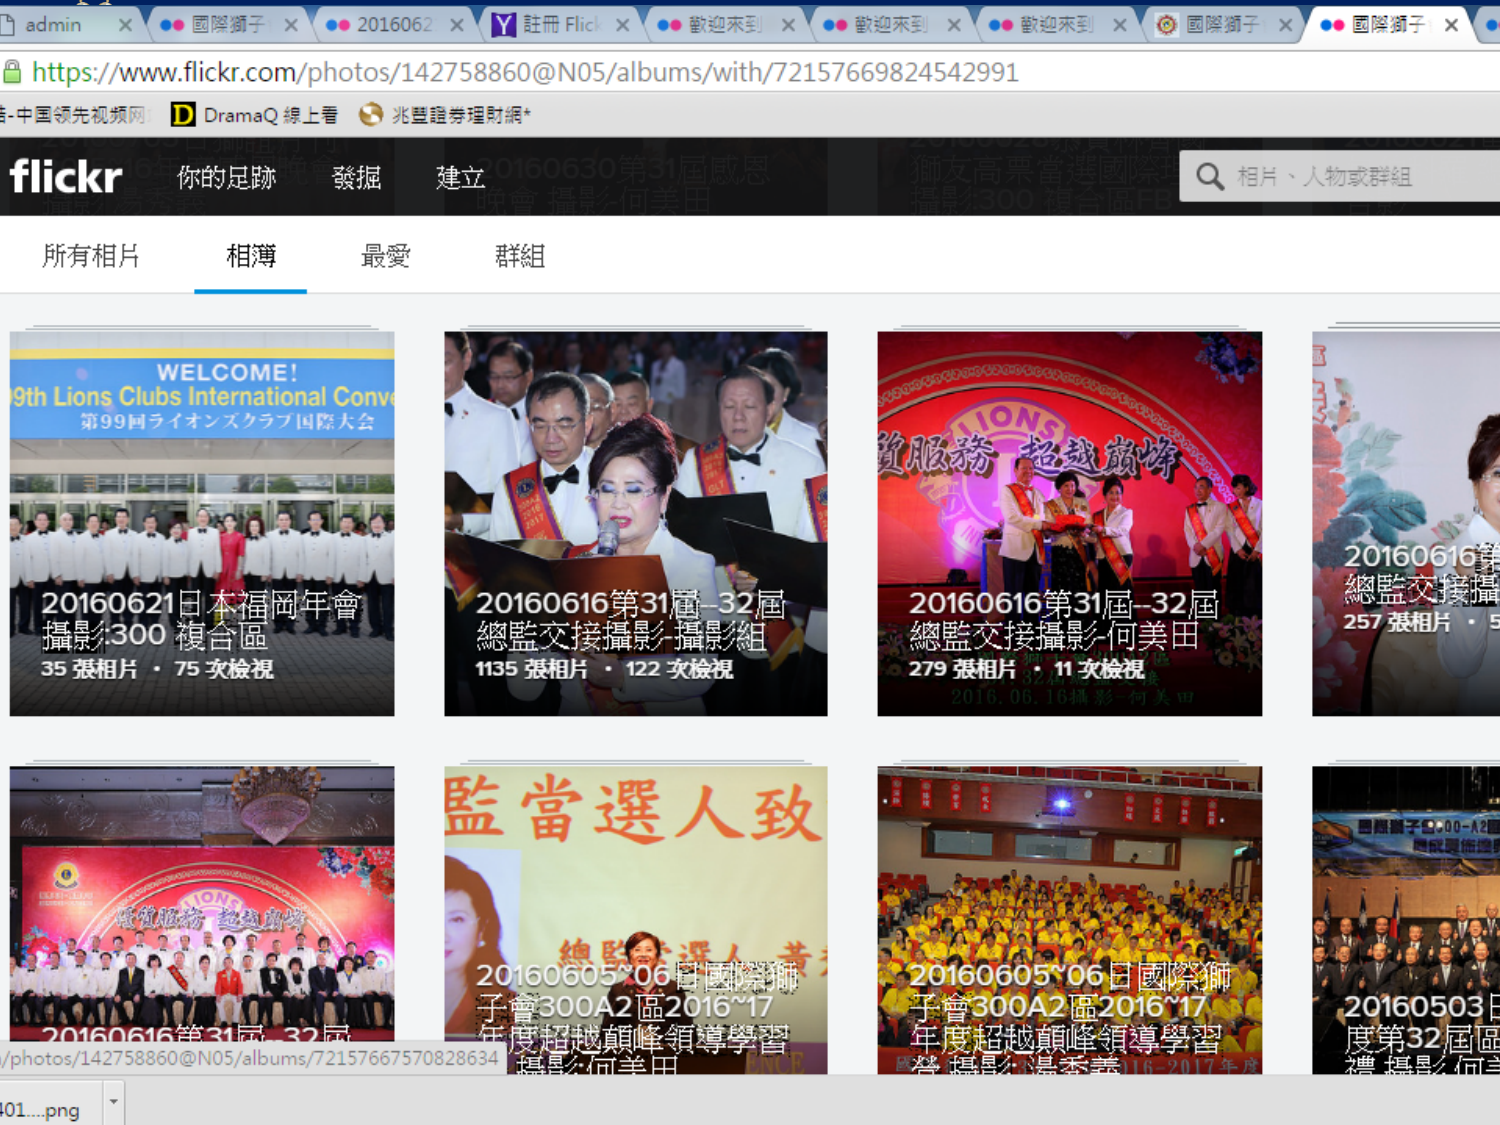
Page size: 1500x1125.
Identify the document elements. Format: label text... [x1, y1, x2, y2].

picture [0, 0, 1500, 1125]
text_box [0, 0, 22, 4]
text_box 優質服務 超越巔峰 [163, 0, 1500, 4]
